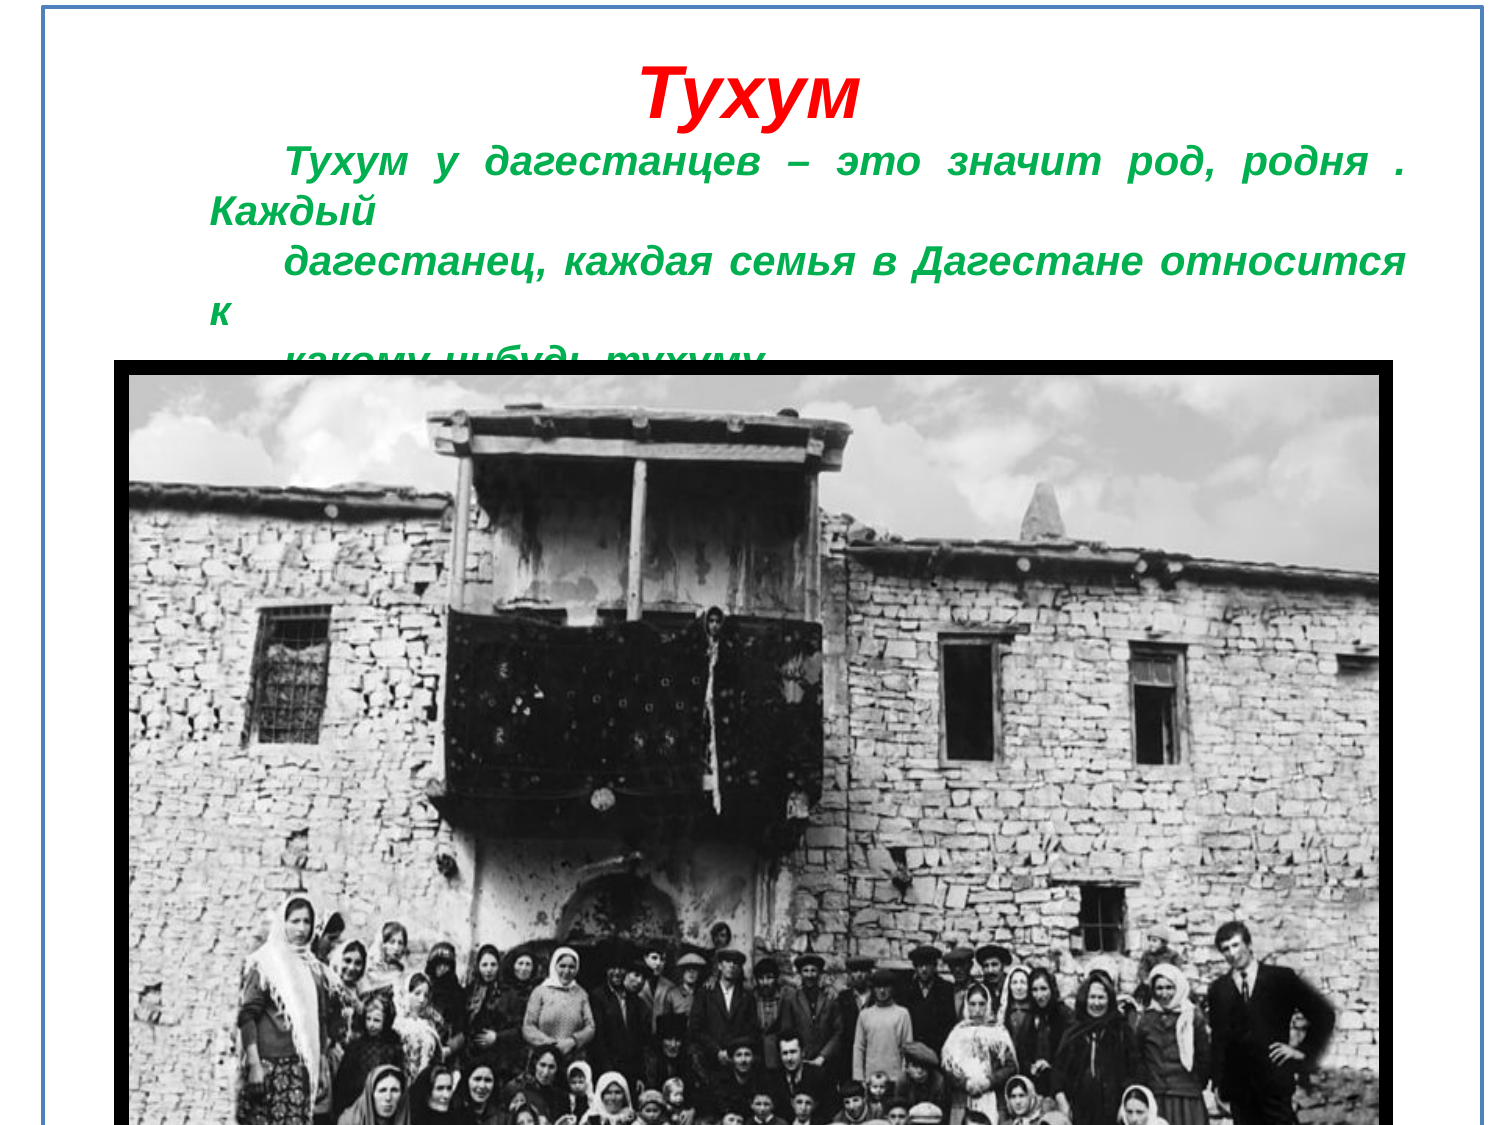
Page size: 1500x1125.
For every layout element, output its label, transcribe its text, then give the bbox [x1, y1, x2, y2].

picture [128, 374, 1380, 1125]
text_box Тухум Тухум у дагестанцев – это значит род, родня . Каждый дагестанец, каждая семья в Дагестане относится к какому-нибудь тухуму . . [41, 5, 1484, 1125]
